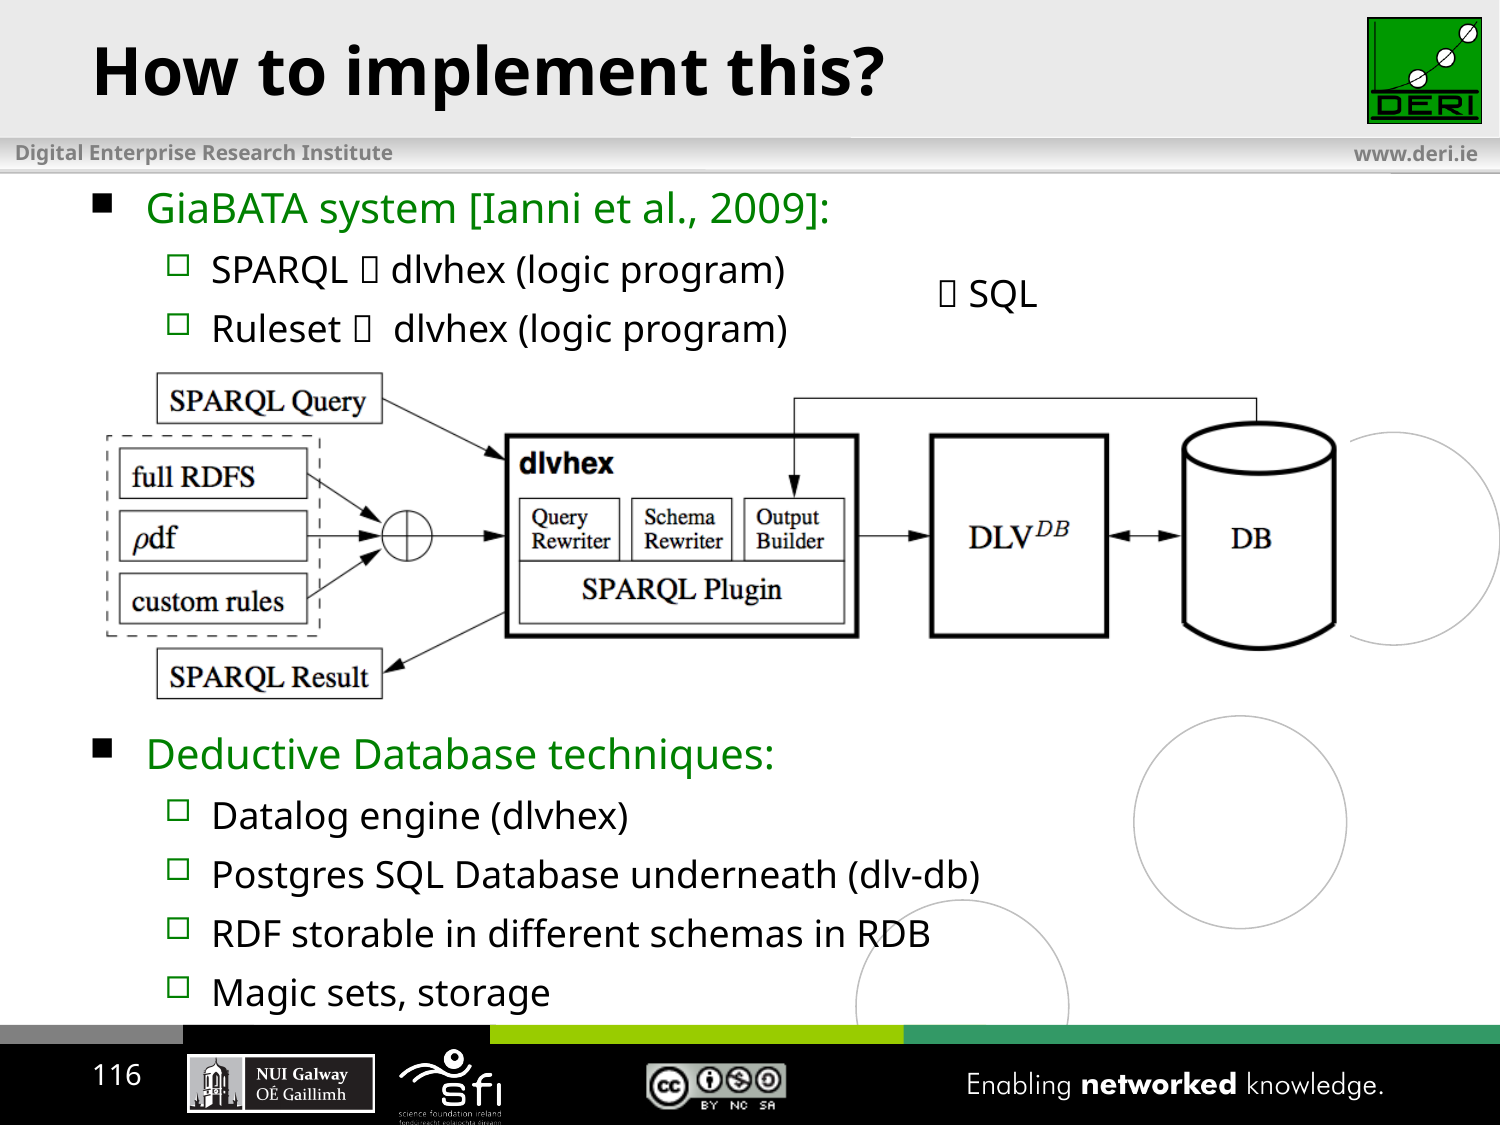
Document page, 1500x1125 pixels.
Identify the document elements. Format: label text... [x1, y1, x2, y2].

picture [99, 358, 1351, 716]
picture [645, 1062, 788, 1113]
text_box How to implement this? [76, 0, 1353, 138]
text_box 116 [76, 1048, 427, 1108]
text_box  SQL [921, 262, 1054, 323]
text_box GiaBATA system [Ianni et al., 2009]: SPARQL  dlvhex (logic program)‏ Ruleset  dlvhex (logic program) Deductive Database techniques: Datalog engine (dlvhex)‏ Postgres SQL Database underneath (dlv-db)‏ RDF storable in different schemas in RDB Magic sets, storage [74, 174, 1425, 1012]
picture [962, 1044, 1388, 1125]
picture [399, 1049, 501, 1125]
picture [187, 1108, 375, 1113]
picture [1367, 17, 1482, 124]
